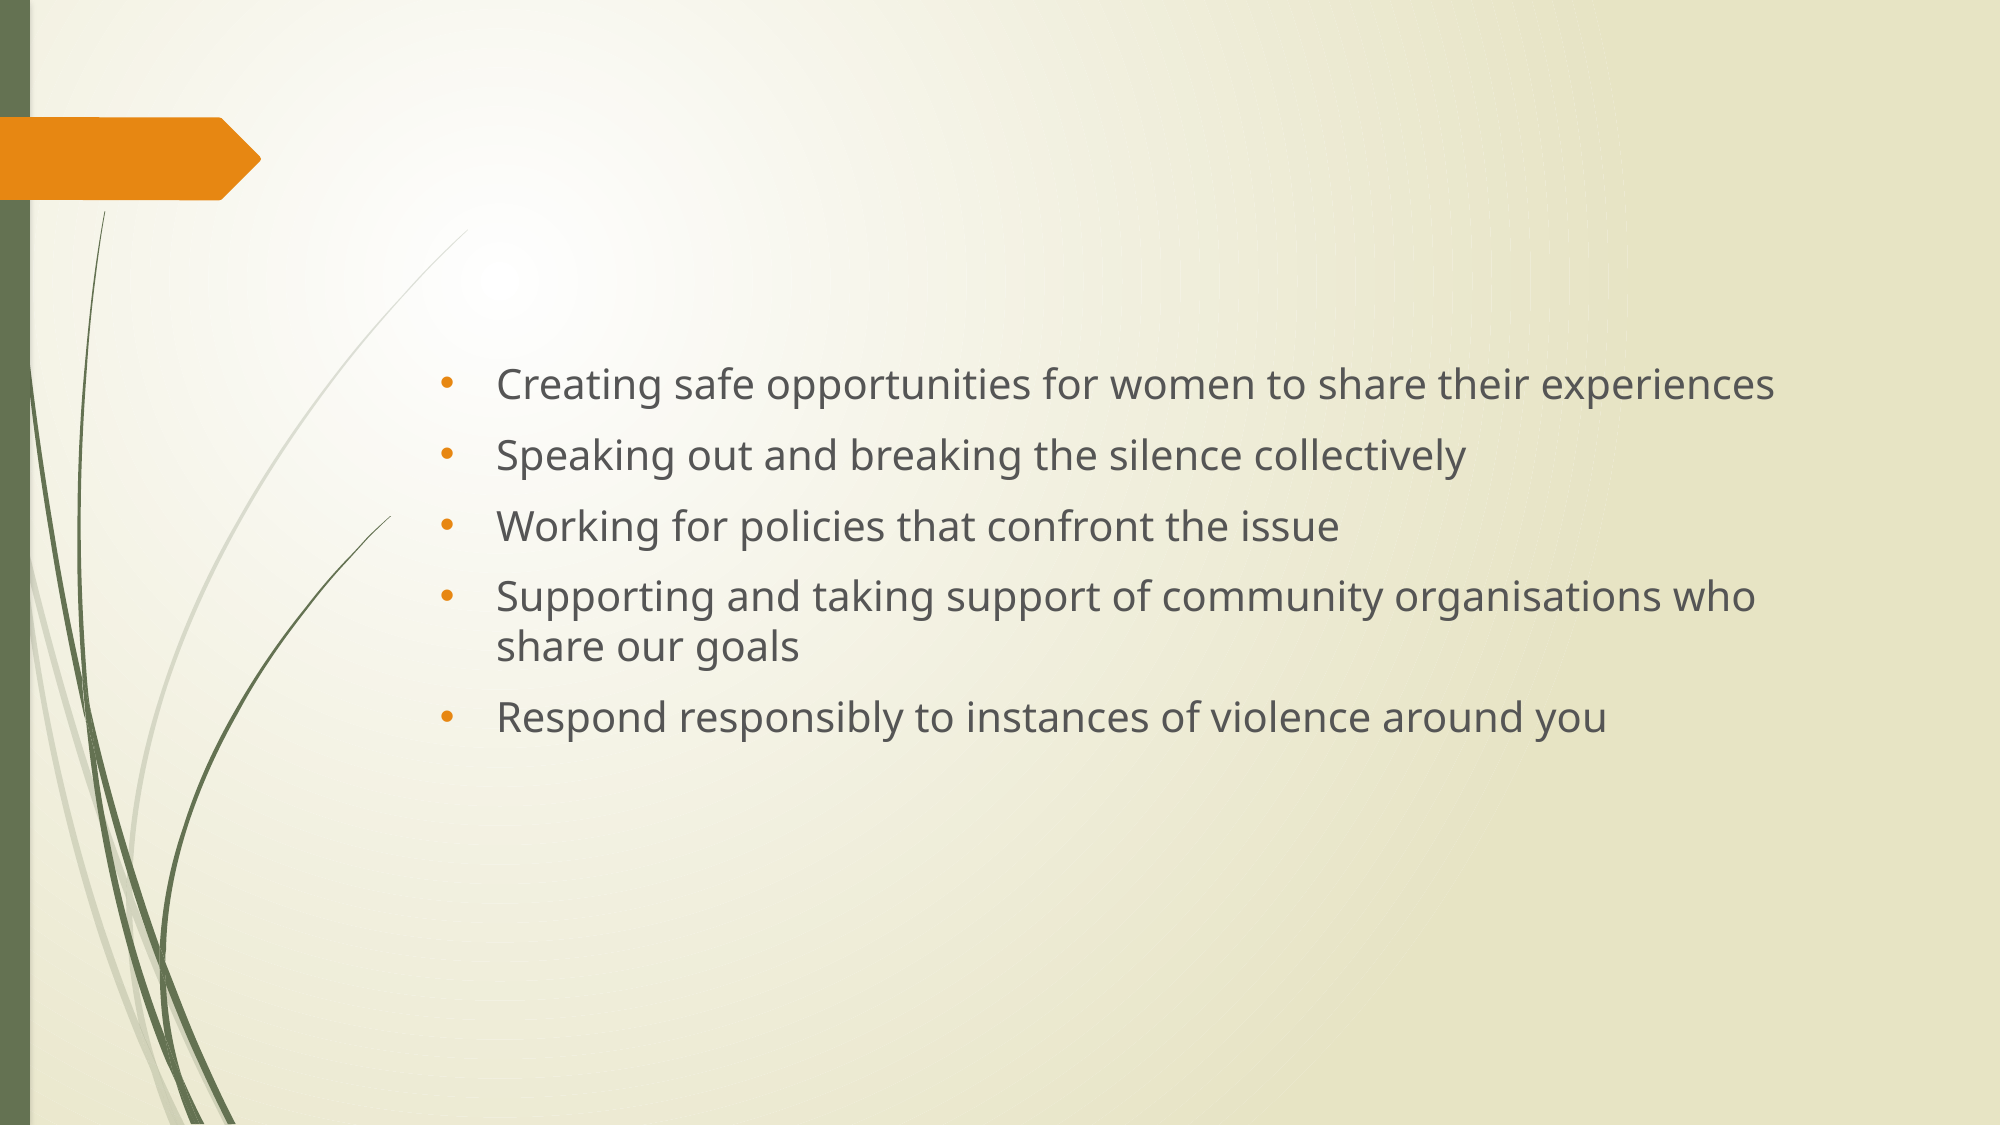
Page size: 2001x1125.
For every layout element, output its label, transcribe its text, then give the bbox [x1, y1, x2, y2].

list Creating safe opportunities for women to share their experiences Speaking out and breaking the silence collectively Working for policies that confront the issue Supporting and taking support of community organisations who share our goals Respond responsibly to instances of violence around you [424, 350, 1888, 970]
